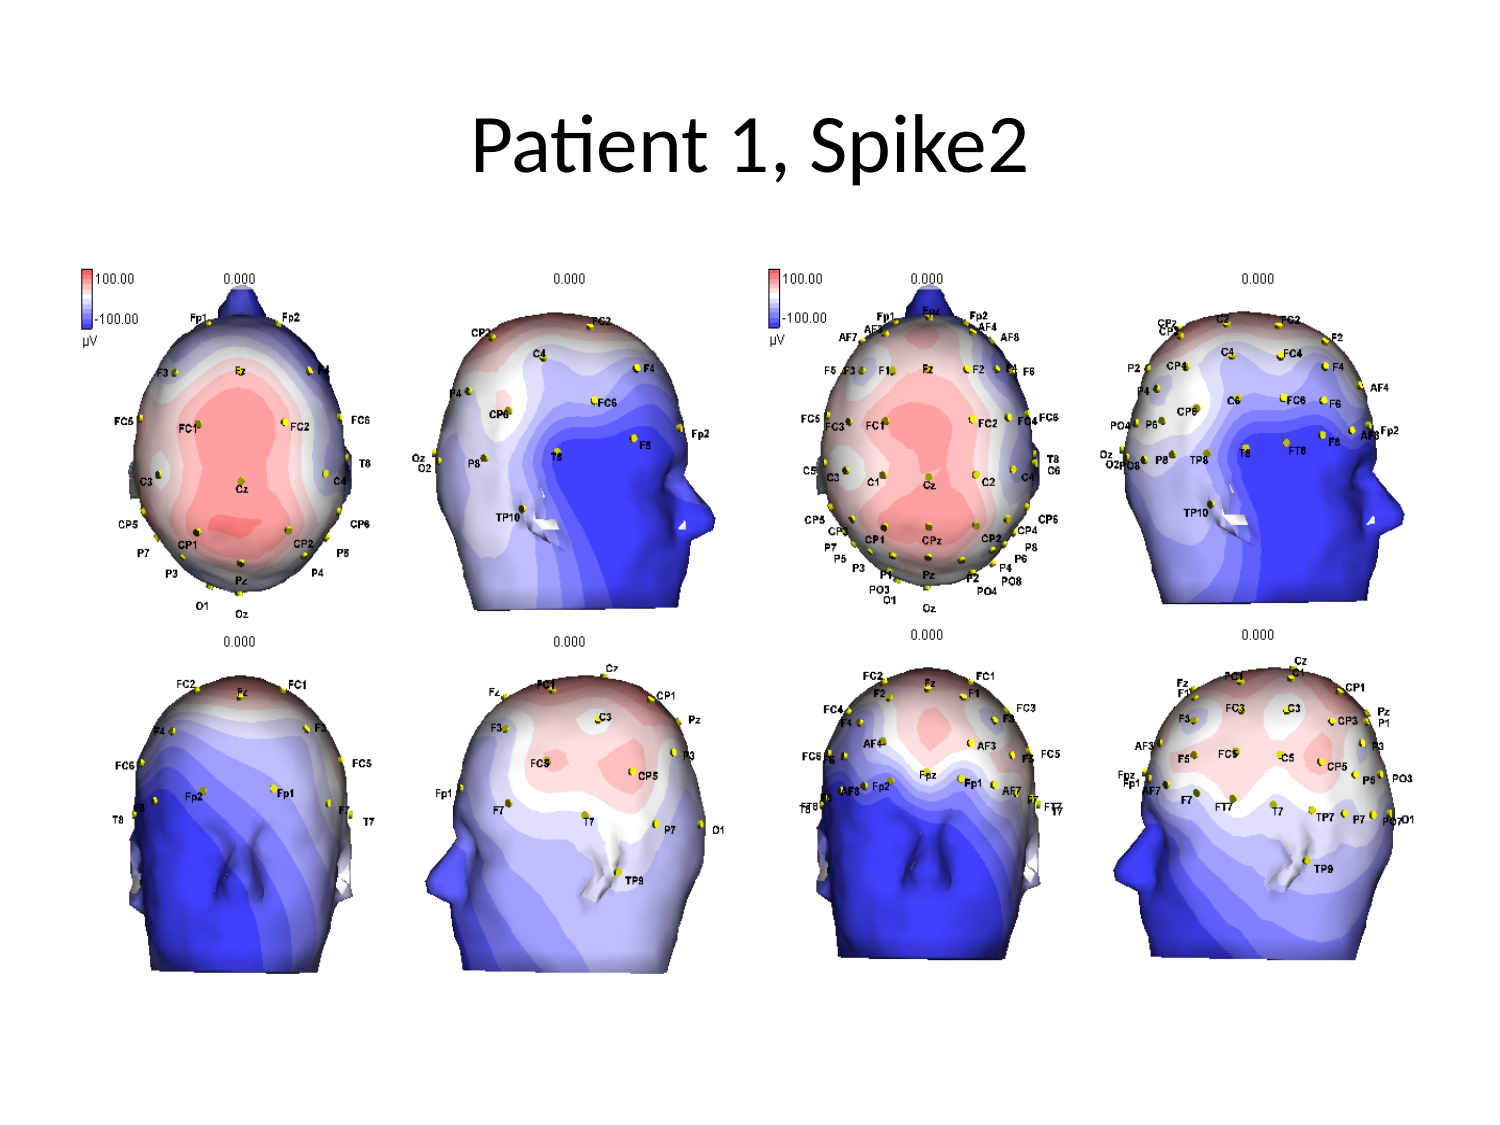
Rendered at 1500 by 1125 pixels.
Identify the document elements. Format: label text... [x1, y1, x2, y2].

title Patient 1, Spike2 [75, 45, 1425, 233]
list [74, 262, 738, 1006]
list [762, 262, 1426, 1006]
